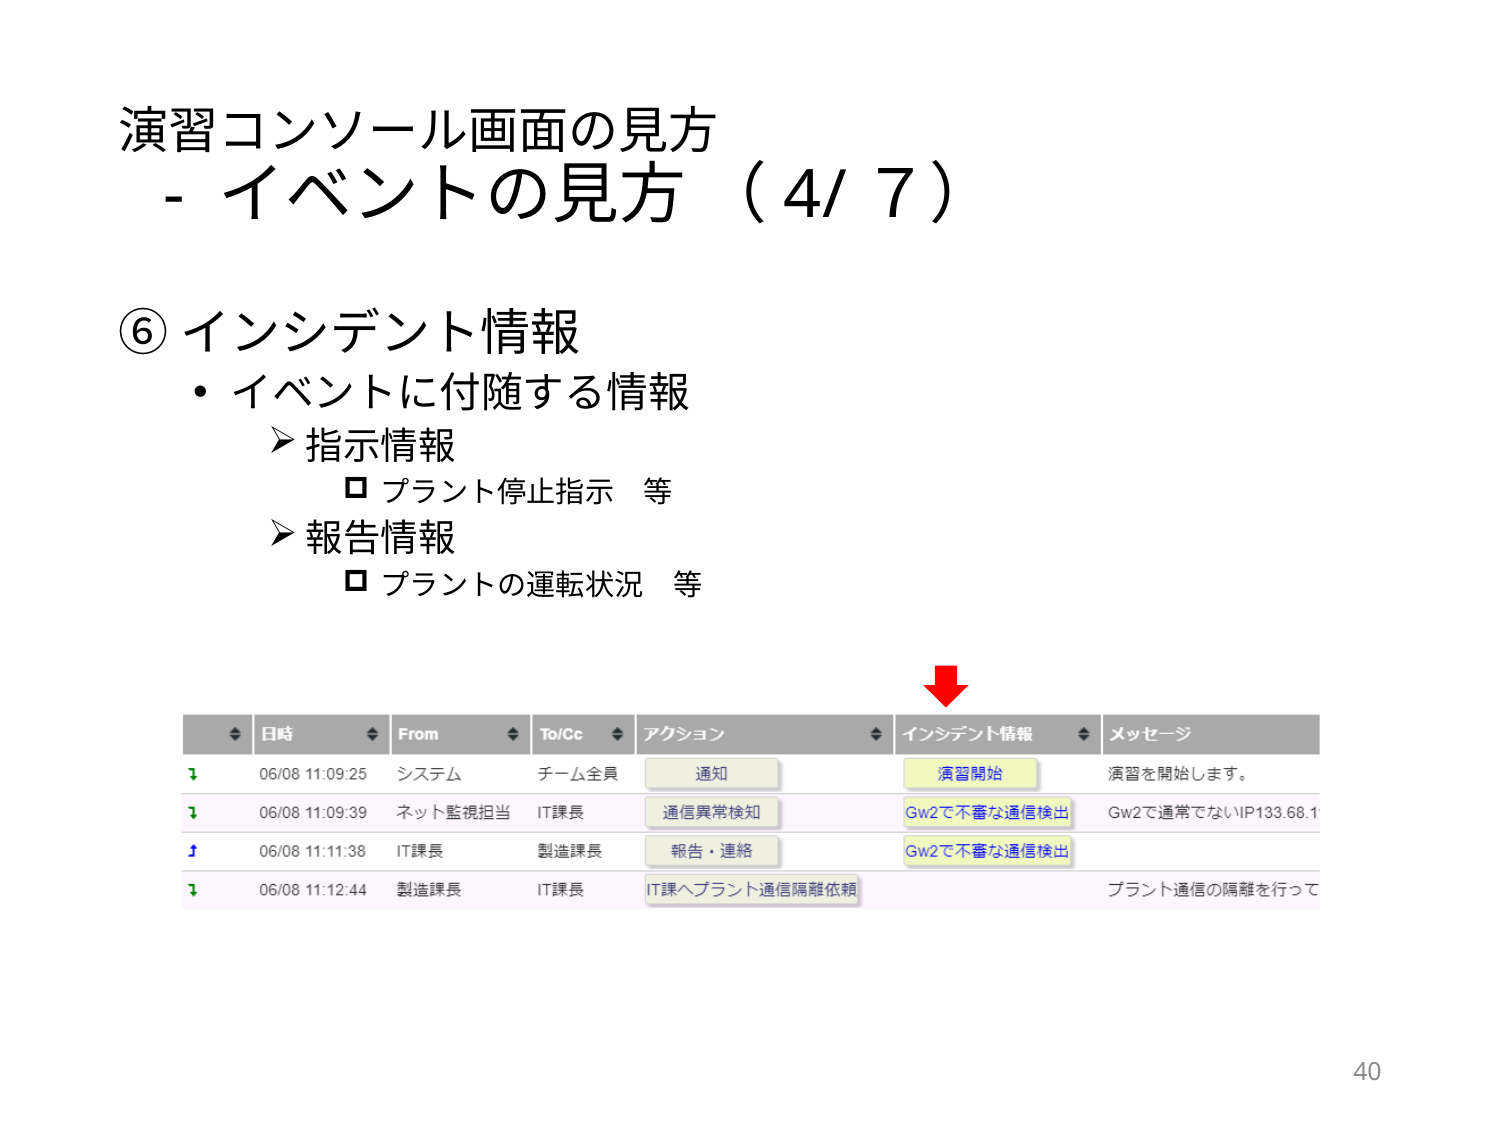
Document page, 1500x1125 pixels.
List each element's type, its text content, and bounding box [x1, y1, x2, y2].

slide_number 40 [1059, 1042, 1397, 1103]
title 演習コンソール画面の見方 - イベントの見方 （4/７） [103, 59, 1397, 278]
list ⑥インシデント情報 イベントに付随する情報 指示情報 プラント停止指示 等 報告情報 プラントの運転状況 等 [103, 299, 1397, 1014]
picture [180, 708, 1320, 916]
text_box [923, 665, 969, 708]
